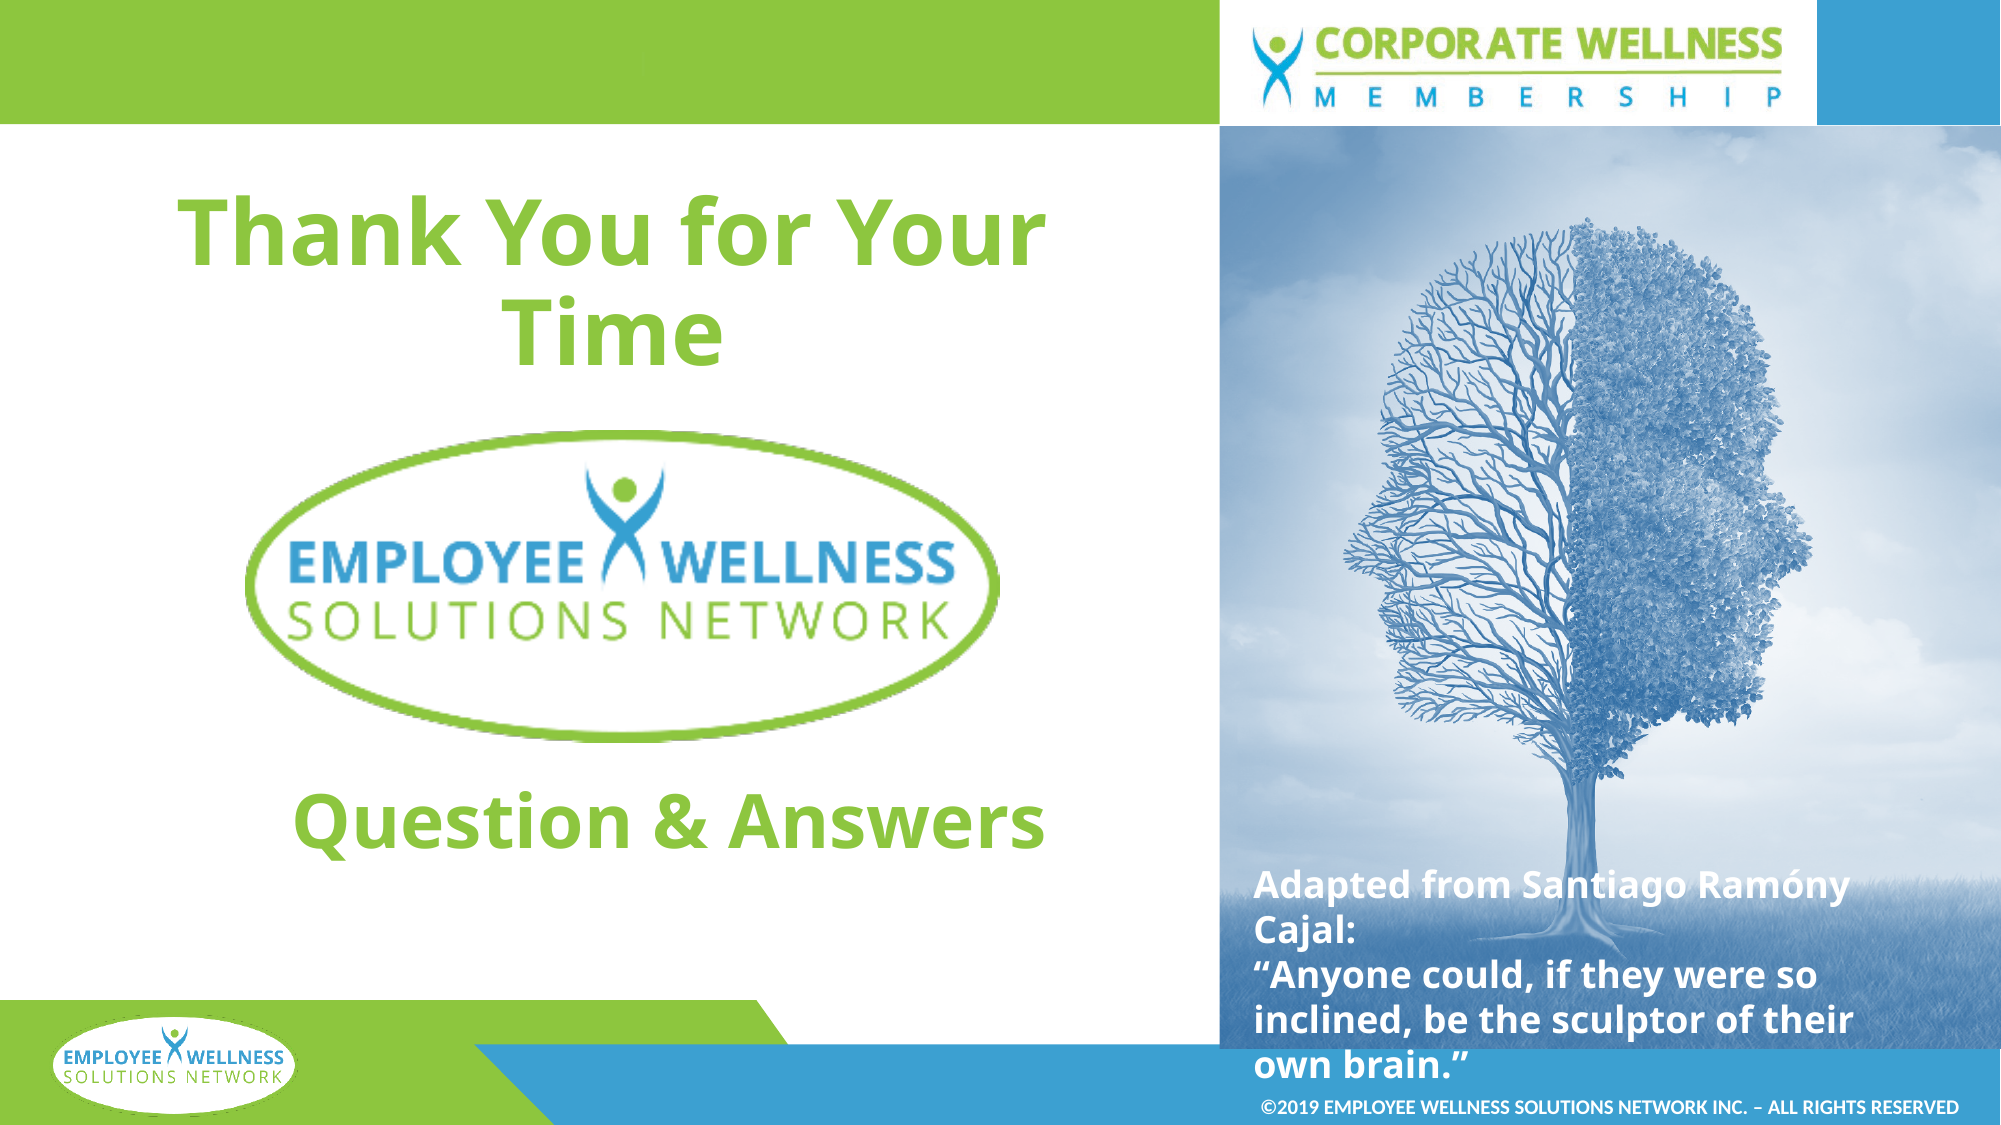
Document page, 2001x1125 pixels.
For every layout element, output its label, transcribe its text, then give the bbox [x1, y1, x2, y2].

title Thank You for Your Time [133, 126, 1075, 503]
text_box ©2019 EMPLOYEE WELLNESS SOLUTIONS NETWORK INC. – ALL RIGHTS RESERVED [1219, 1089, 1975, 1125]
text_box [1818, 0, 2000, 126]
text_box Question & Answers [37, 751, 1219, 982]
picture [49, 1013, 298, 1117]
text_box [0, 999, 789, 1125]
text_box I [0, 0, 1219, 126]
text_box Adapted from Santiago Ramóny Cajal: “Anyone could, if they were so inclined, be the sculptor of their own brain.” [1253, 1050, 1937, 1086]
picture [1219, 2, 2000, 1050]
text_box [1219, 0, 1818, 126]
picture [245, 430, 1000, 743]
text_box [471, 1043, 2000, 1125]
